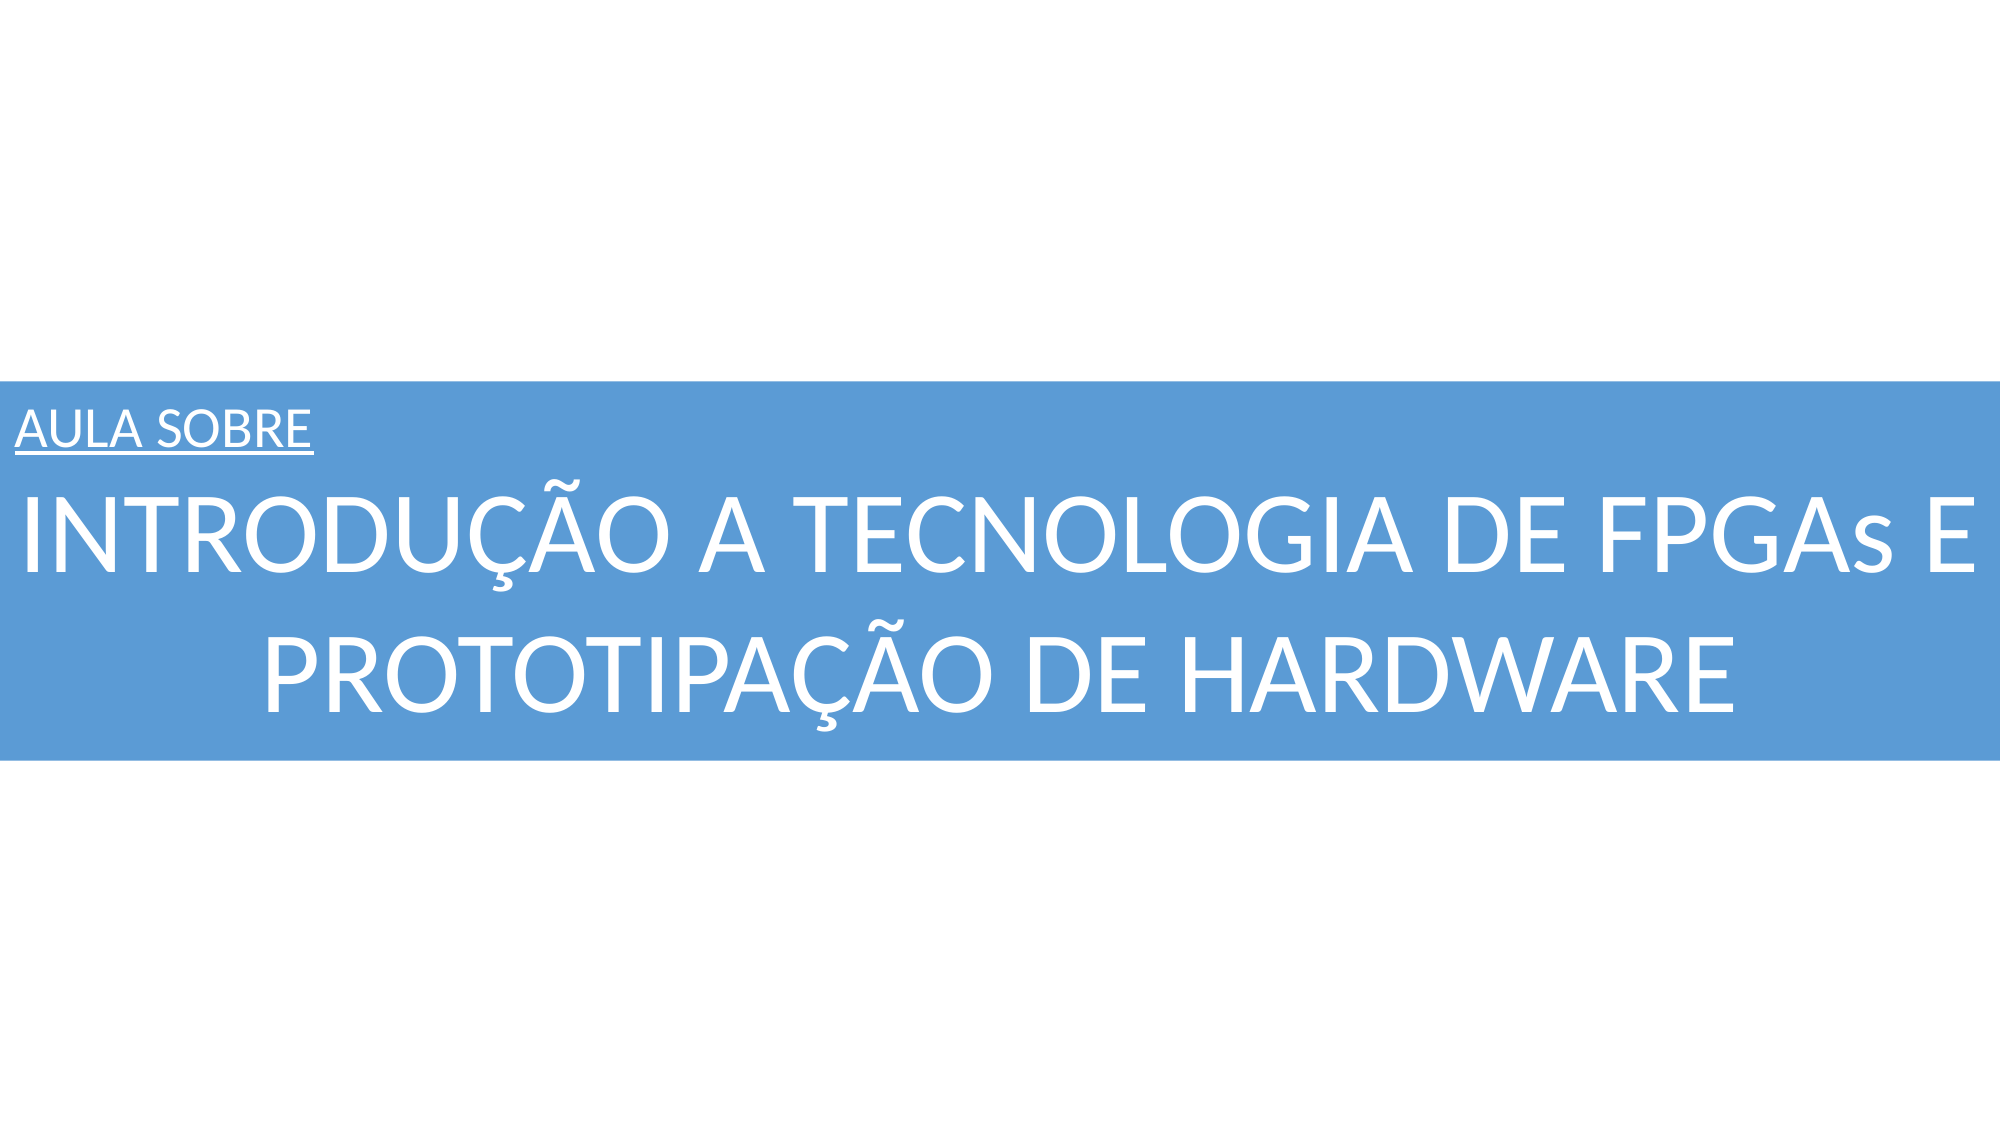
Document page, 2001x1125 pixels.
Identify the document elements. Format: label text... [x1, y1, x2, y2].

text_box AULA SOBRE [0, 381, 382, 467]
text_box INTRODUÇÃO A TECNOLOGIA DE FPGAs E PROTOTIPAÇÃO DE HARDWARE [0, 380, 2000, 762]
